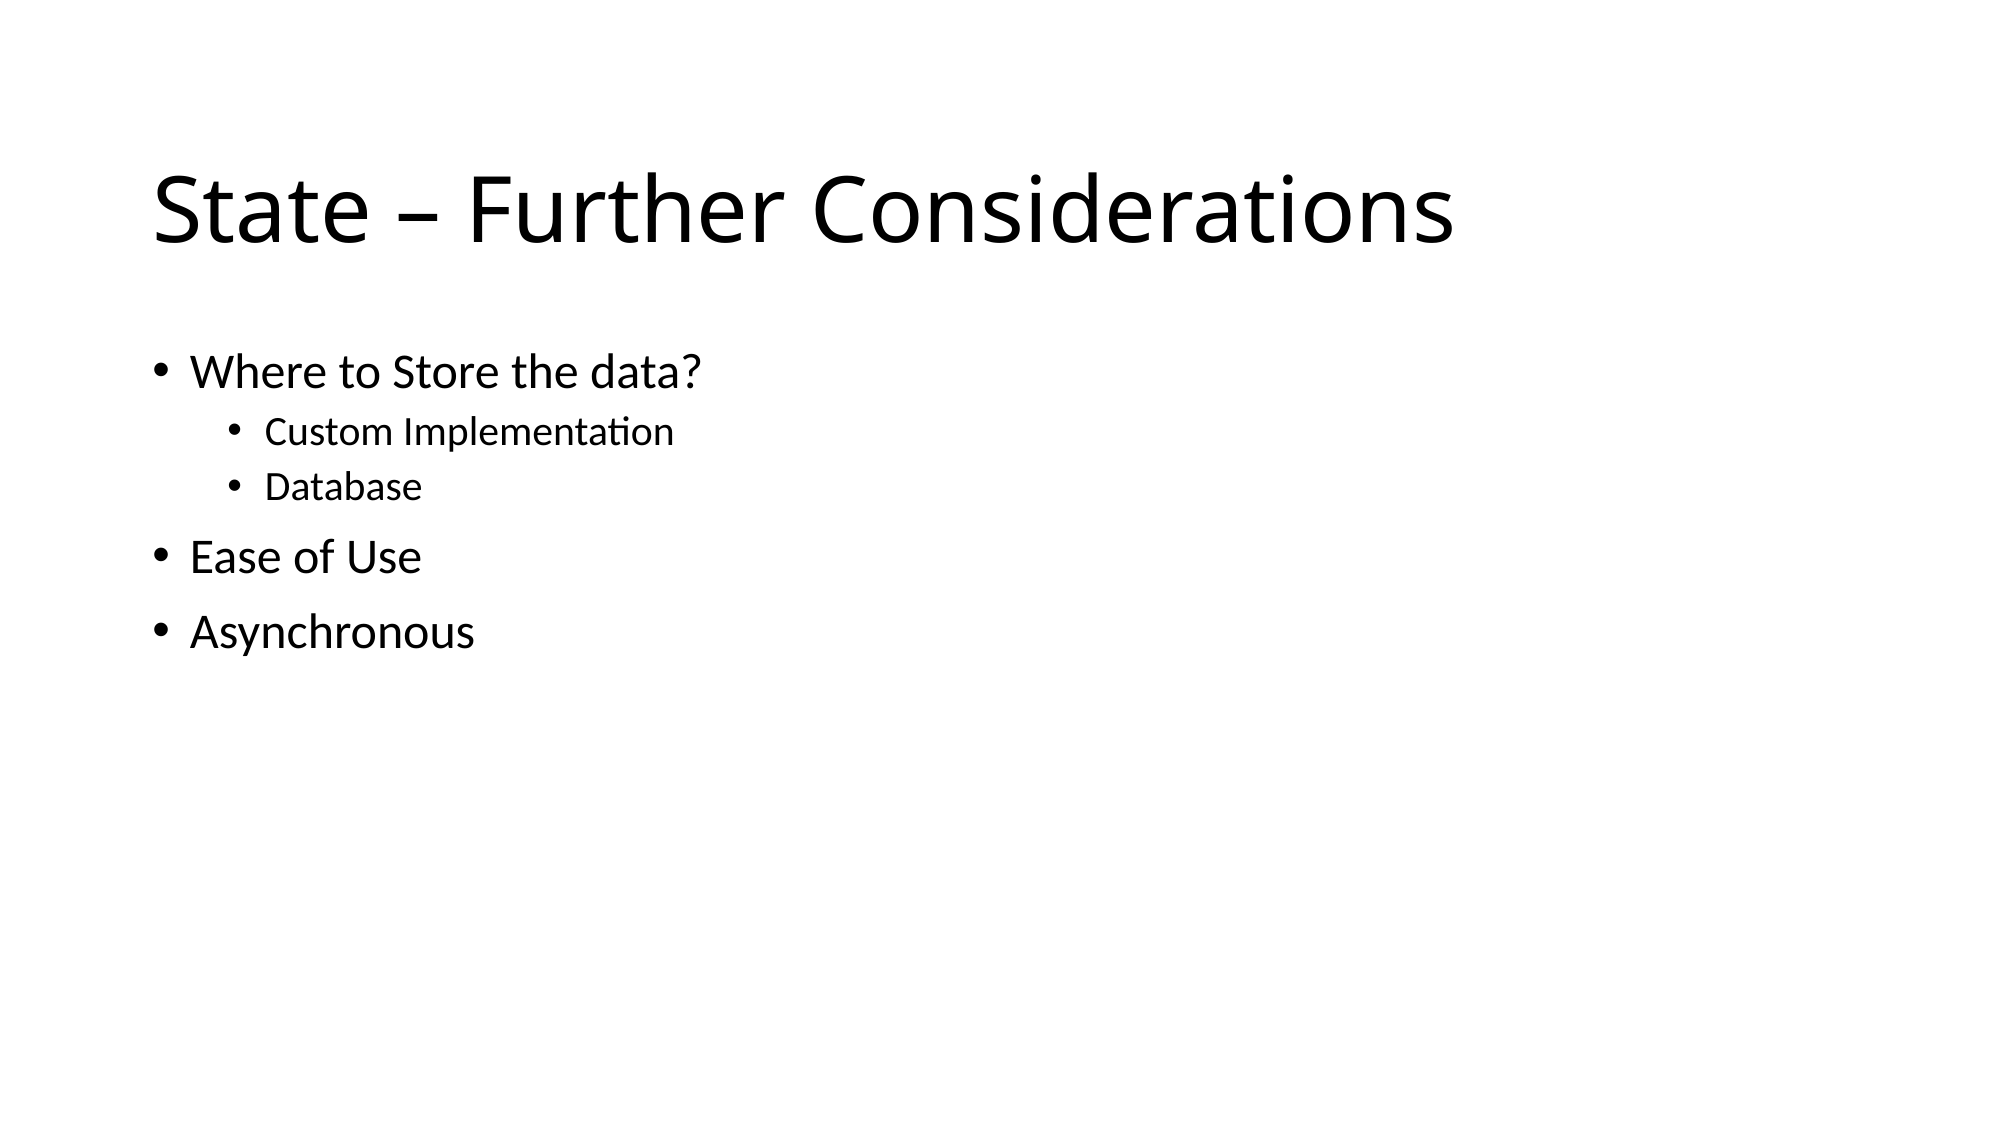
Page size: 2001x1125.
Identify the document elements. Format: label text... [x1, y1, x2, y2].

list Where to Store the data? Custom Implementation Database Ease of Use Asynchronous [137, 337, 1863, 973]
title State – Further Considerations [137, 103, 1863, 322]
